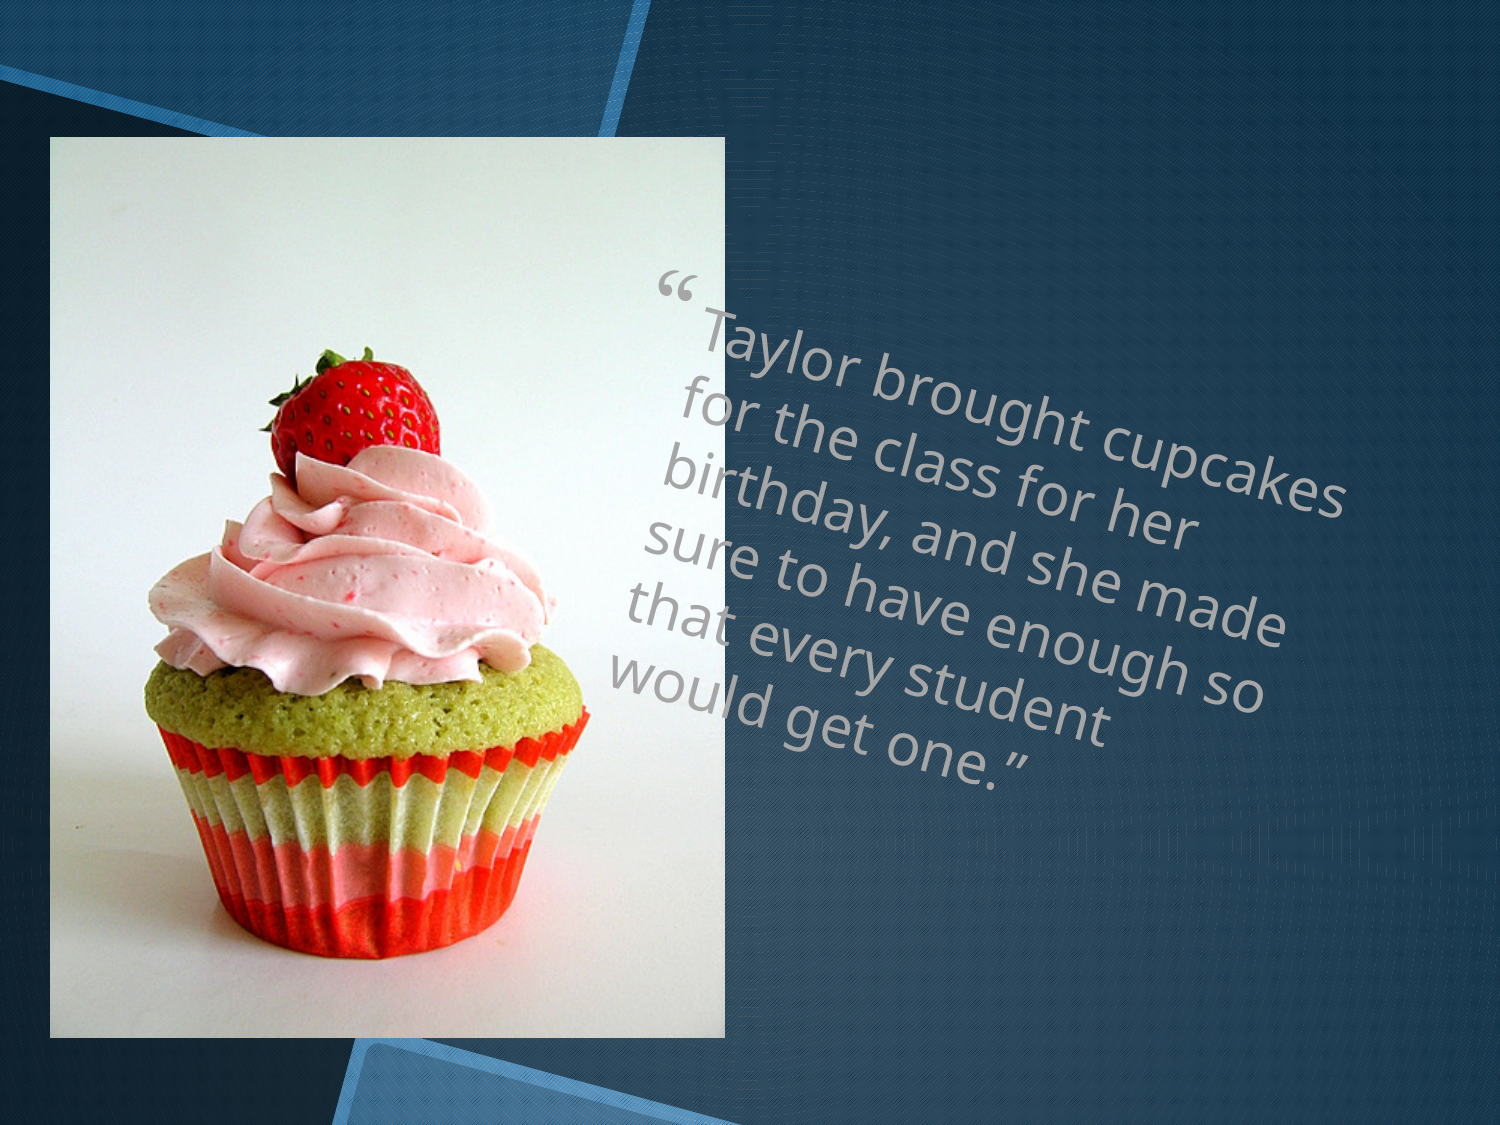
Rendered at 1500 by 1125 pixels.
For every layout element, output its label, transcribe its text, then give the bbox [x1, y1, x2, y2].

picture [49, 136, 726, 1038]
list Taylor brought cupcakes for the class for her birthday, and she made sure to have enough so that every student would get one.” [676, 72, 1430, 1076]
